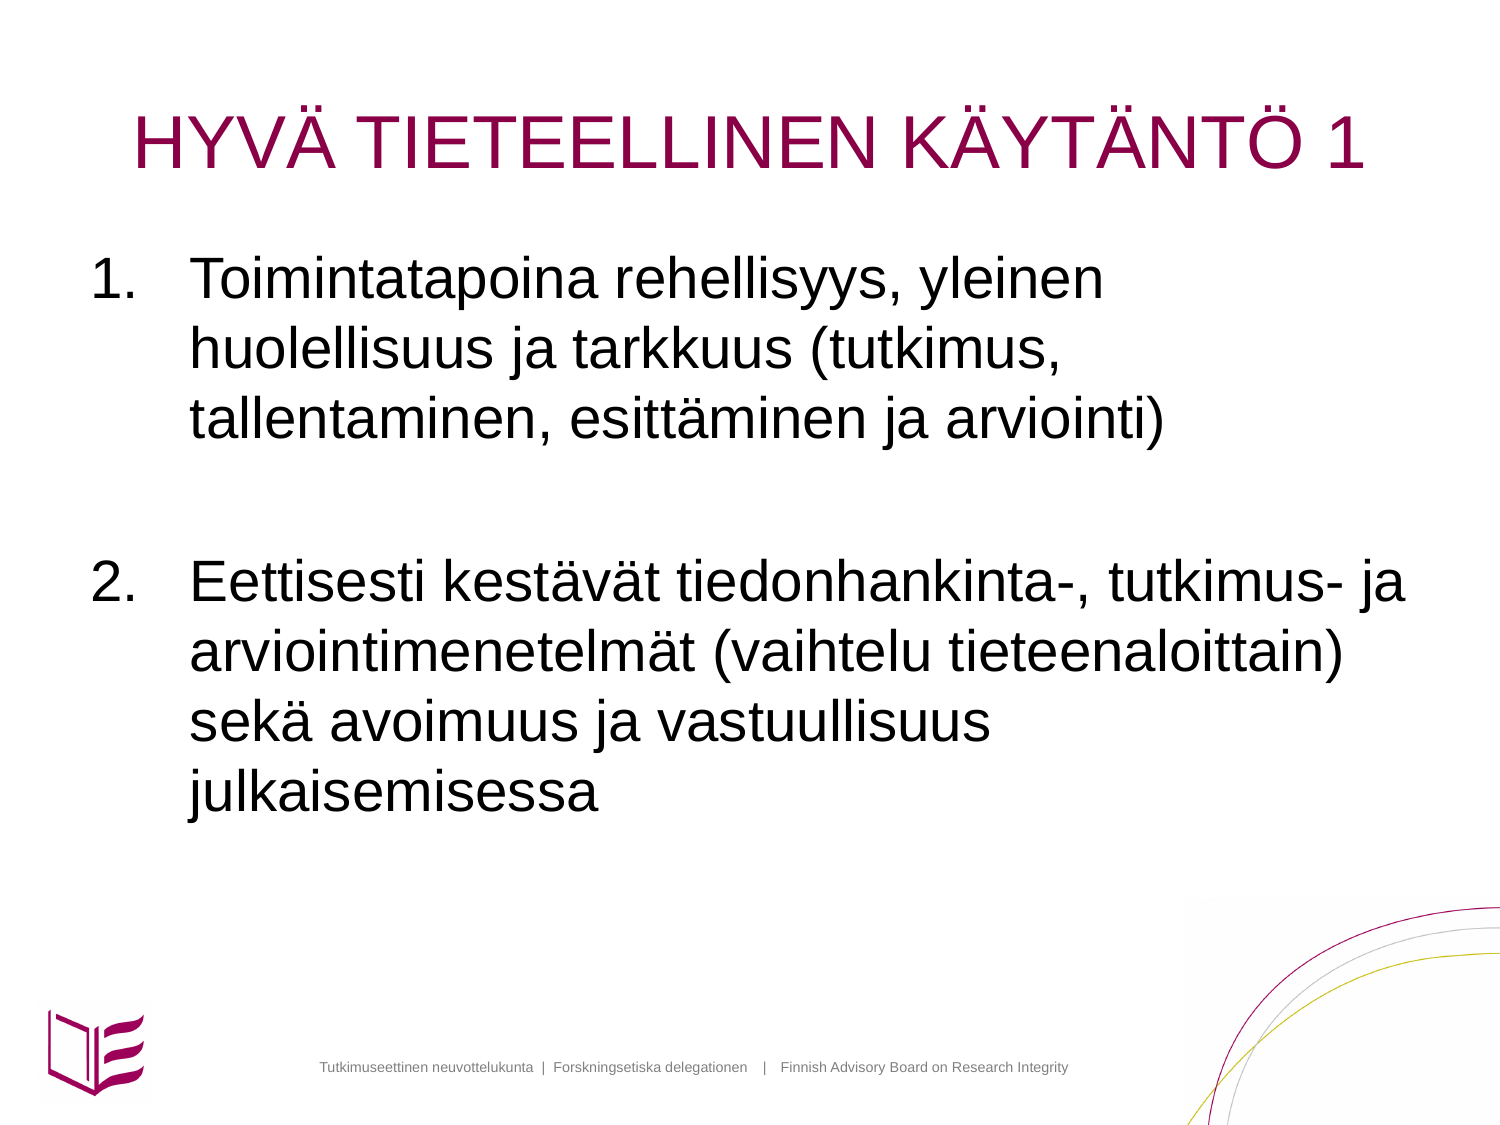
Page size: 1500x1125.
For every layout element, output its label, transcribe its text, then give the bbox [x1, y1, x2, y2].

picture [1183, 898, 1500, 1125]
list Toimintatapoina rehellisyys, yleinen huolellisuus ja tarkkuus (tutkimus, tallentaminen, esittäminen ja arviointi) Eettisesti kestävät tiedonhankinta-, tutkimus- ja arviointimenetelmät (vaihtelu tieteenaloittain) sekä avoimuus ja vastuullisuus julkaisemisessa [75, 232, 1425, 982]
title HYVÄ TIETEELLINEN KÄYTÄNTÖ 1 [75, 45, 1425, 232]
picture [36, 1000, 154, 1108]
